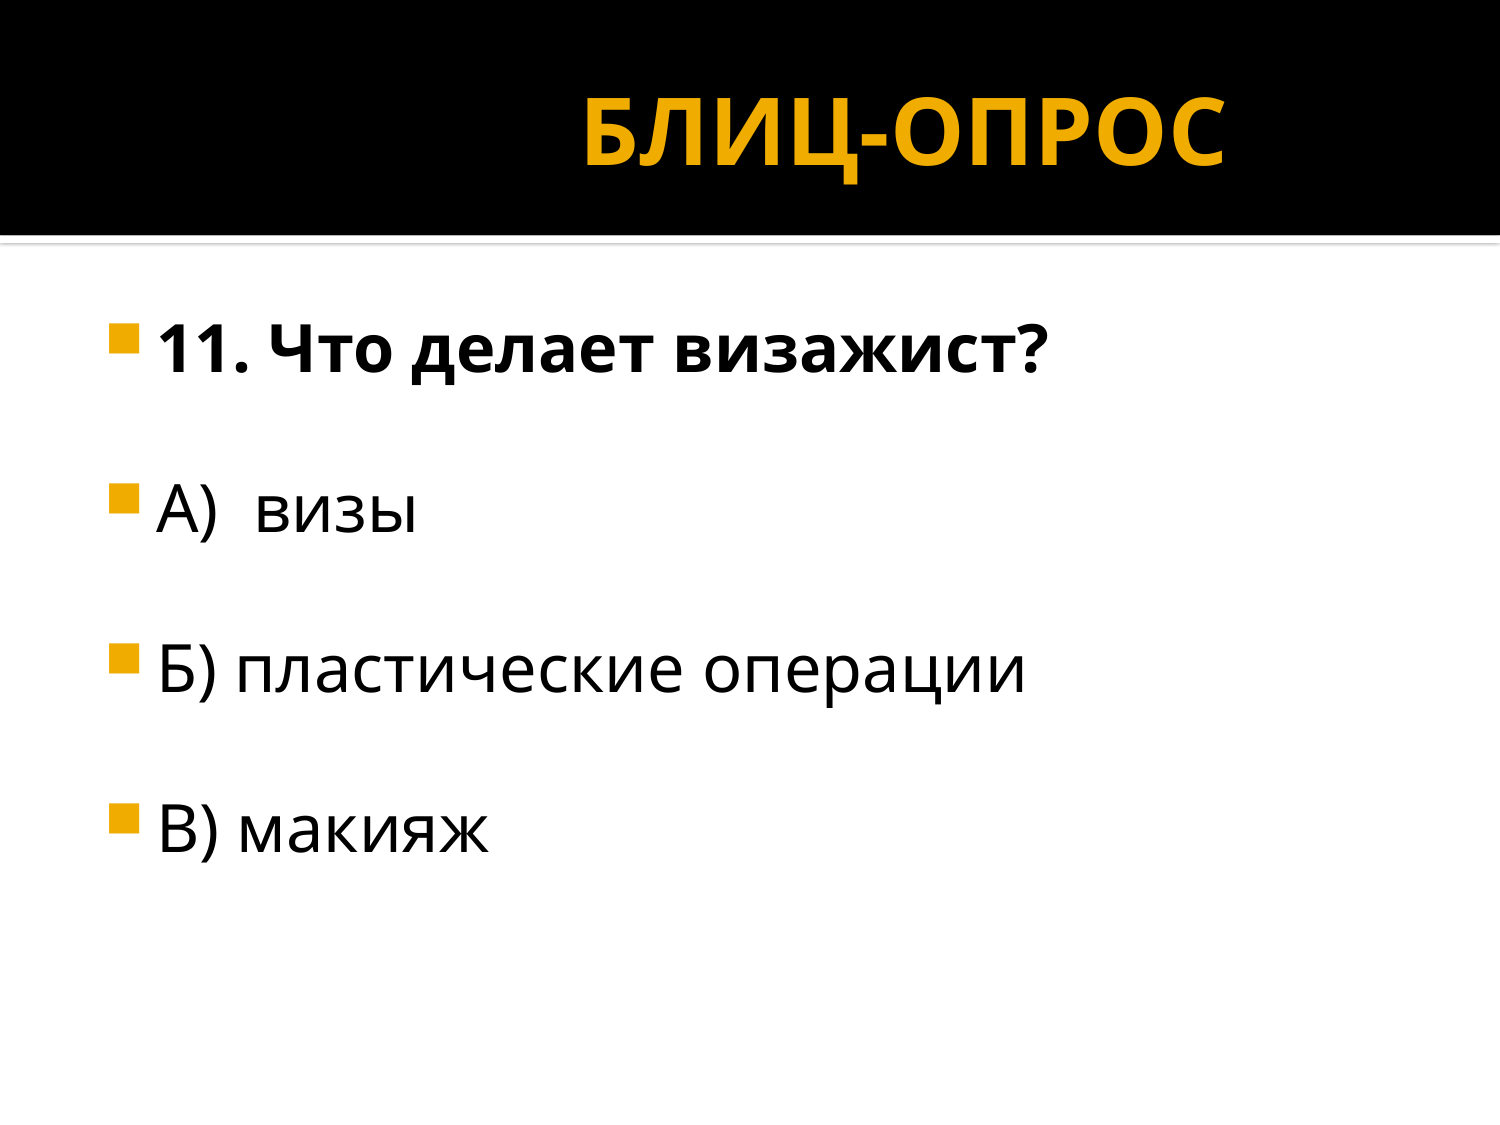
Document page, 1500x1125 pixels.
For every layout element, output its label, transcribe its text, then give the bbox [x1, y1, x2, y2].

title БЛИЦ-ОПРОС [75, 25, 1425, 231]
list 11. Что делает визажист? А) визы Б) пластические операции В) макияж [75, 291, 1425, 1050]
